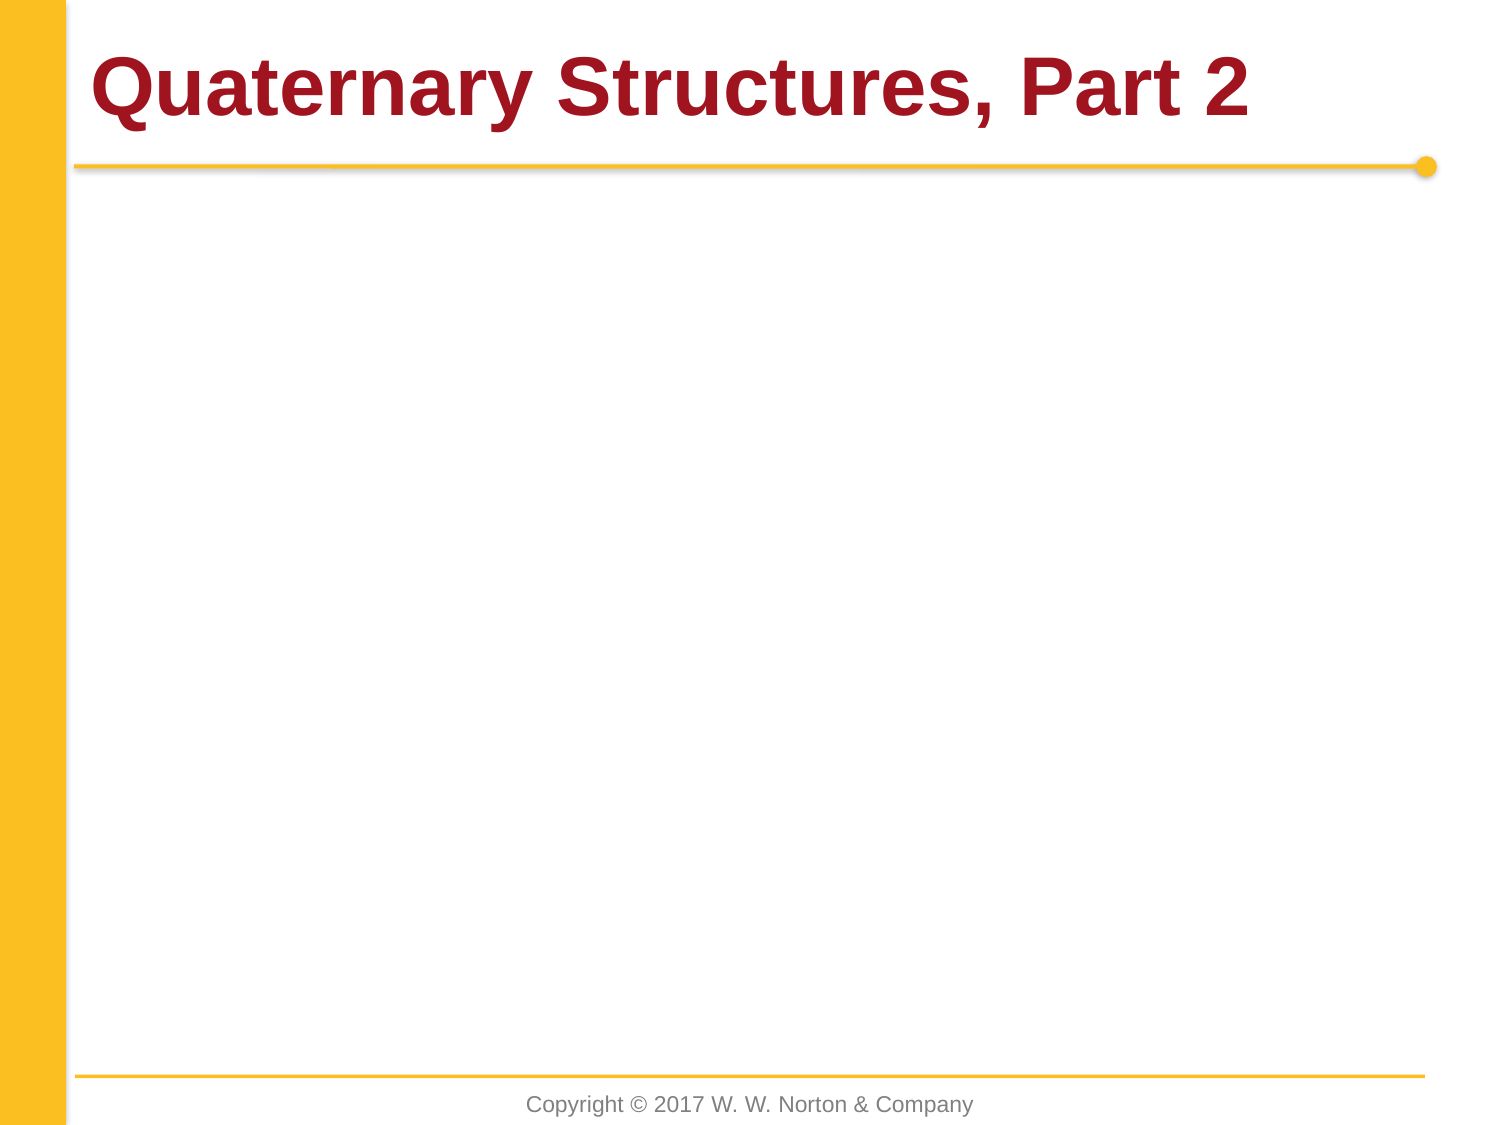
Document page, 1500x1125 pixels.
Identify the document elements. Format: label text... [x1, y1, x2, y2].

title Quaternary Structures, Part 2 [74, 6, 1426, 158]
footer Copyright © 2017 W. W. Norton & Company [330, 1076, 1169, 1125]
